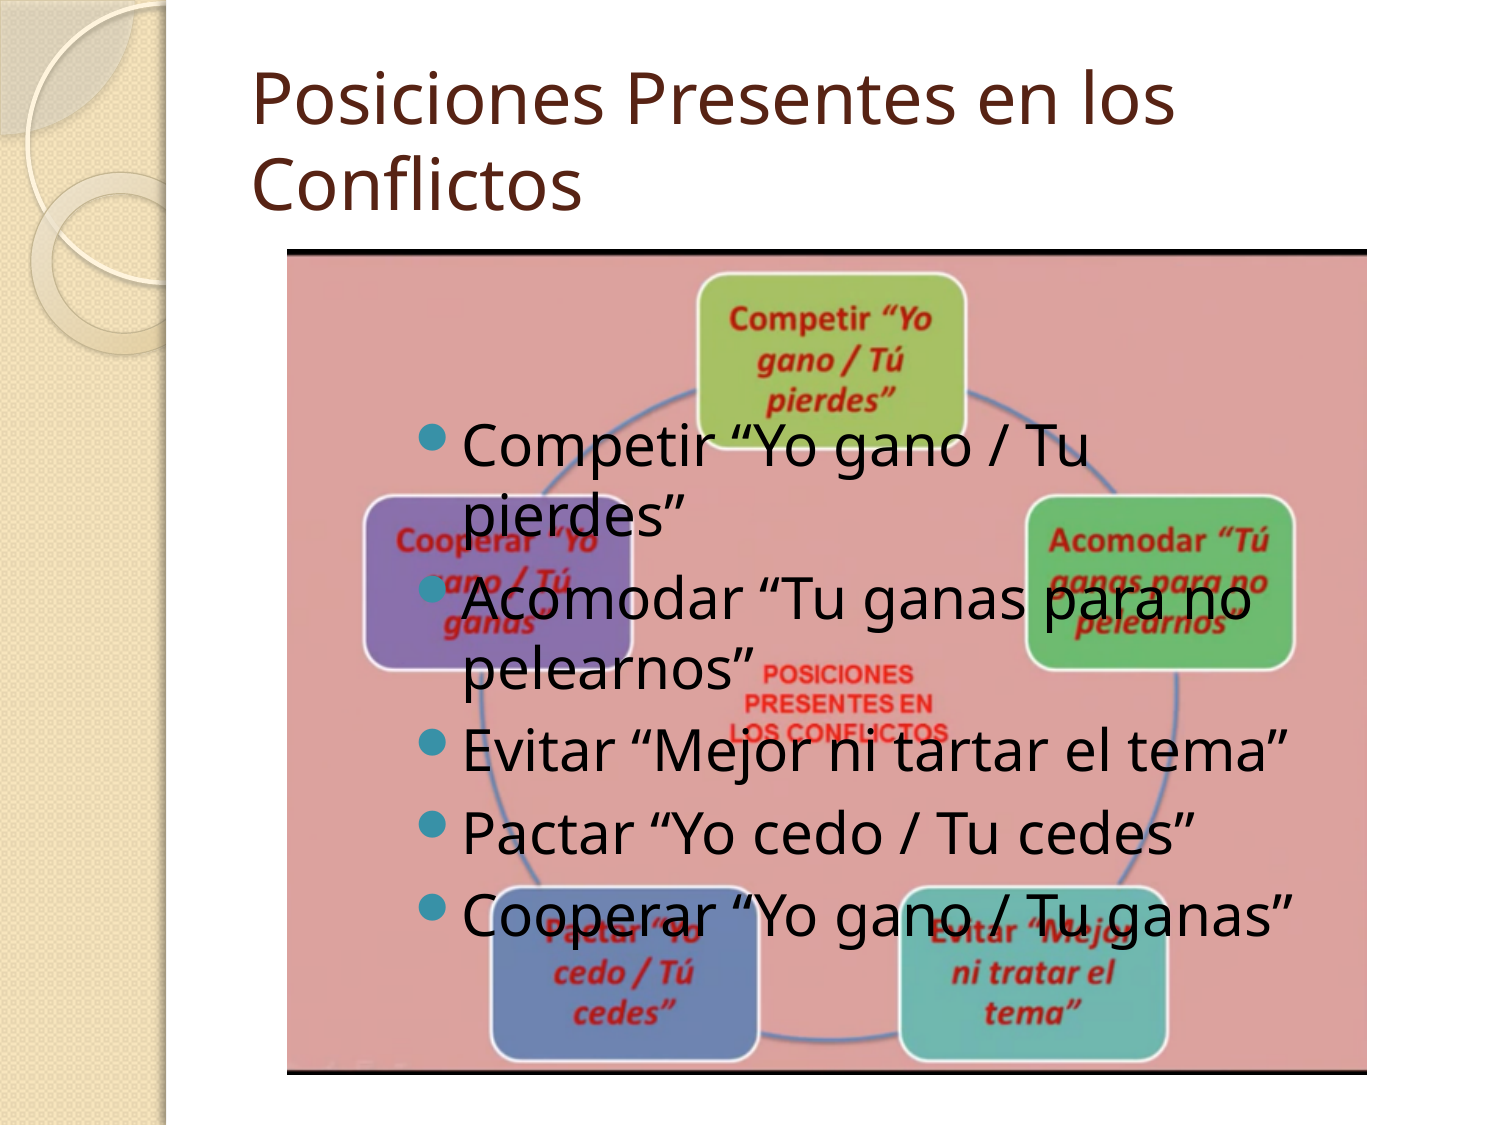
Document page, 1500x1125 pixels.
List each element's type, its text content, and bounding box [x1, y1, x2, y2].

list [287, 249, 1367, 1076]
title Posiciones Presentes en los Conflictos [235, 45, 1466, 233]
